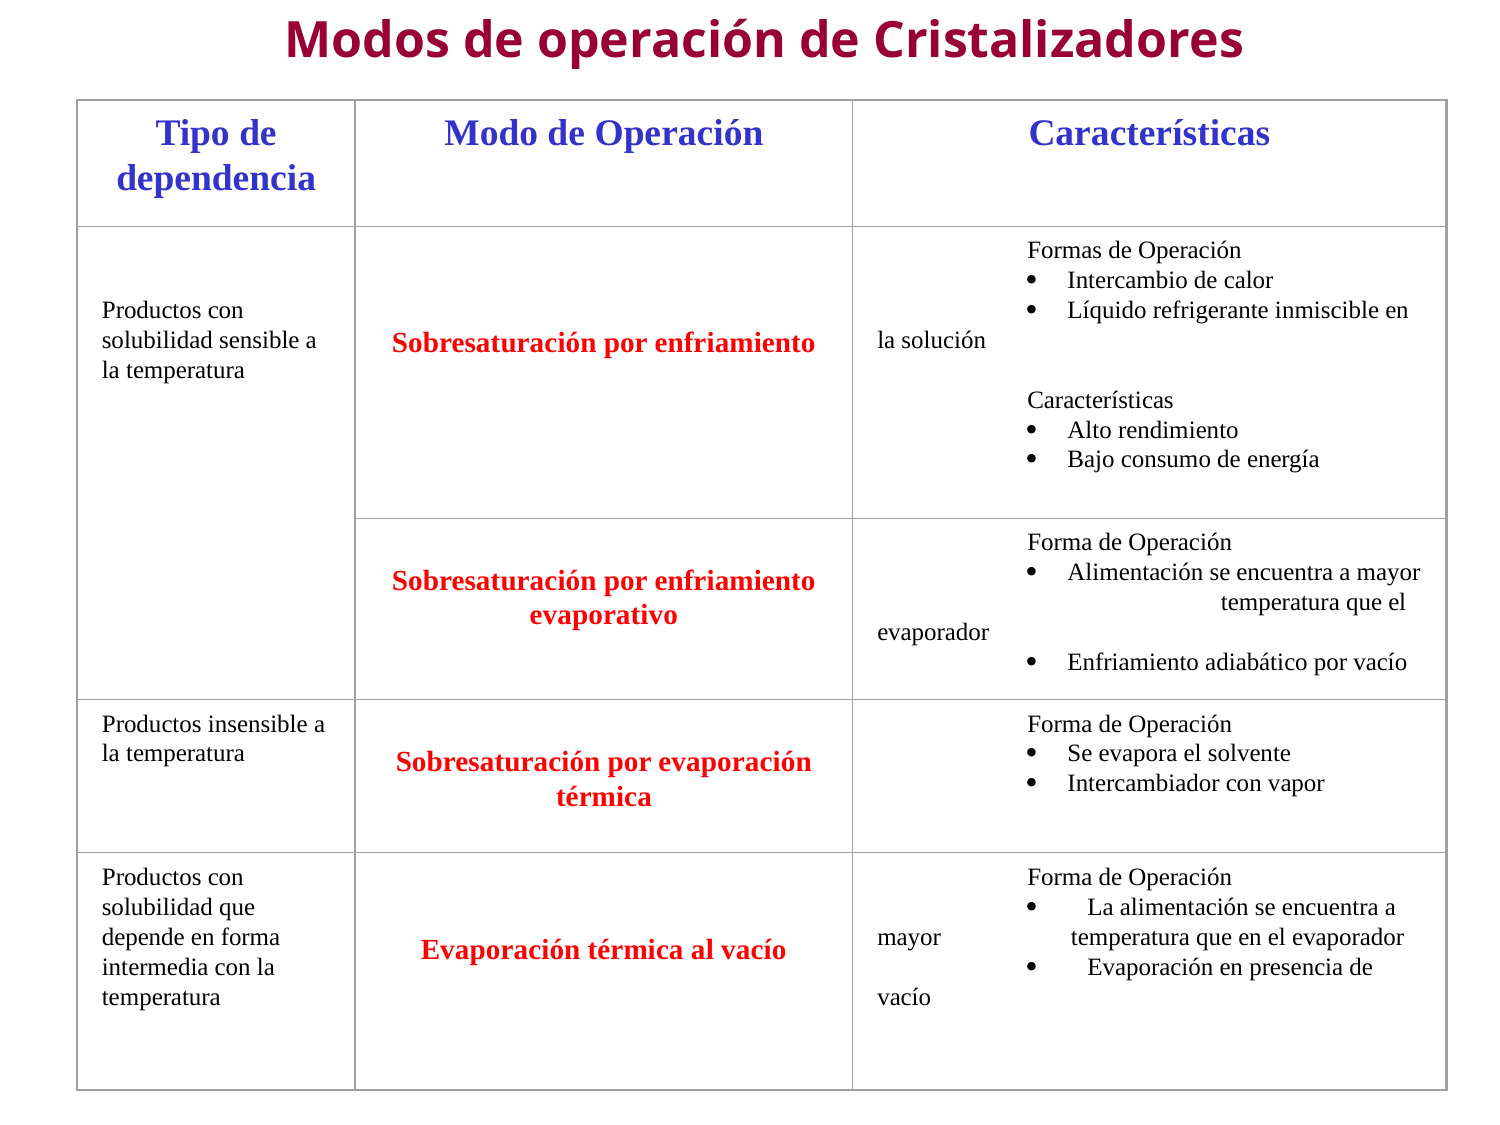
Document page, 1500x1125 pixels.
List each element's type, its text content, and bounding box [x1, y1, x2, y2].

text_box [76, 99, 1448, 1091]
text_box Modos de operación de Cristalizadores [253, 0, 1282, 75]
